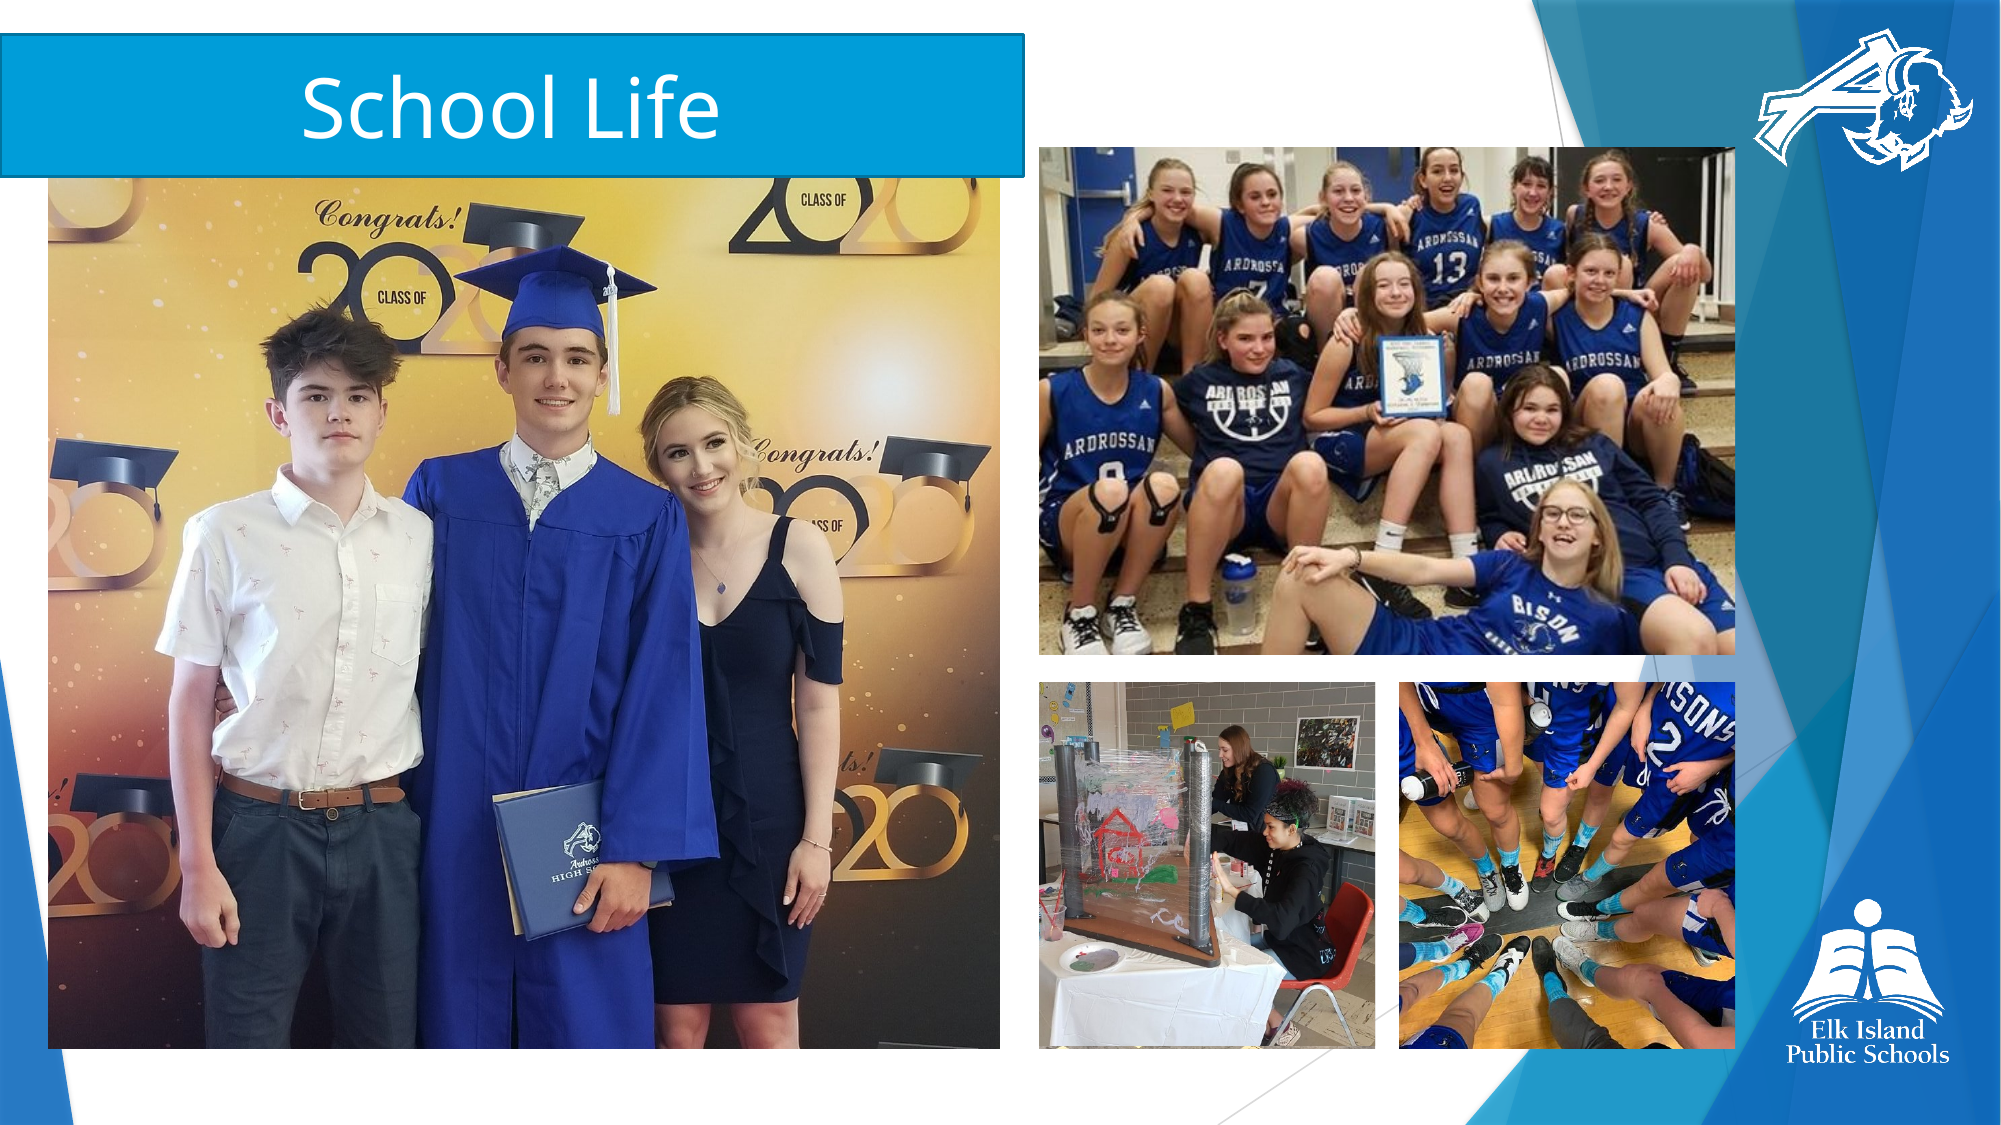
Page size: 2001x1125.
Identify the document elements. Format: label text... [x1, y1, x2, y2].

picture [1398, 682, 1736, 1049]
picture [47, 179, 1001, 1049]
picture [1786, 899, 1949, 1063]
picture [1752, 27, 1973, 172]
text_box School Life [0, 33, 1025, 178]
picture [1038, 682, 1376, 1049]
picture [1038, 147, 1736, 655]
